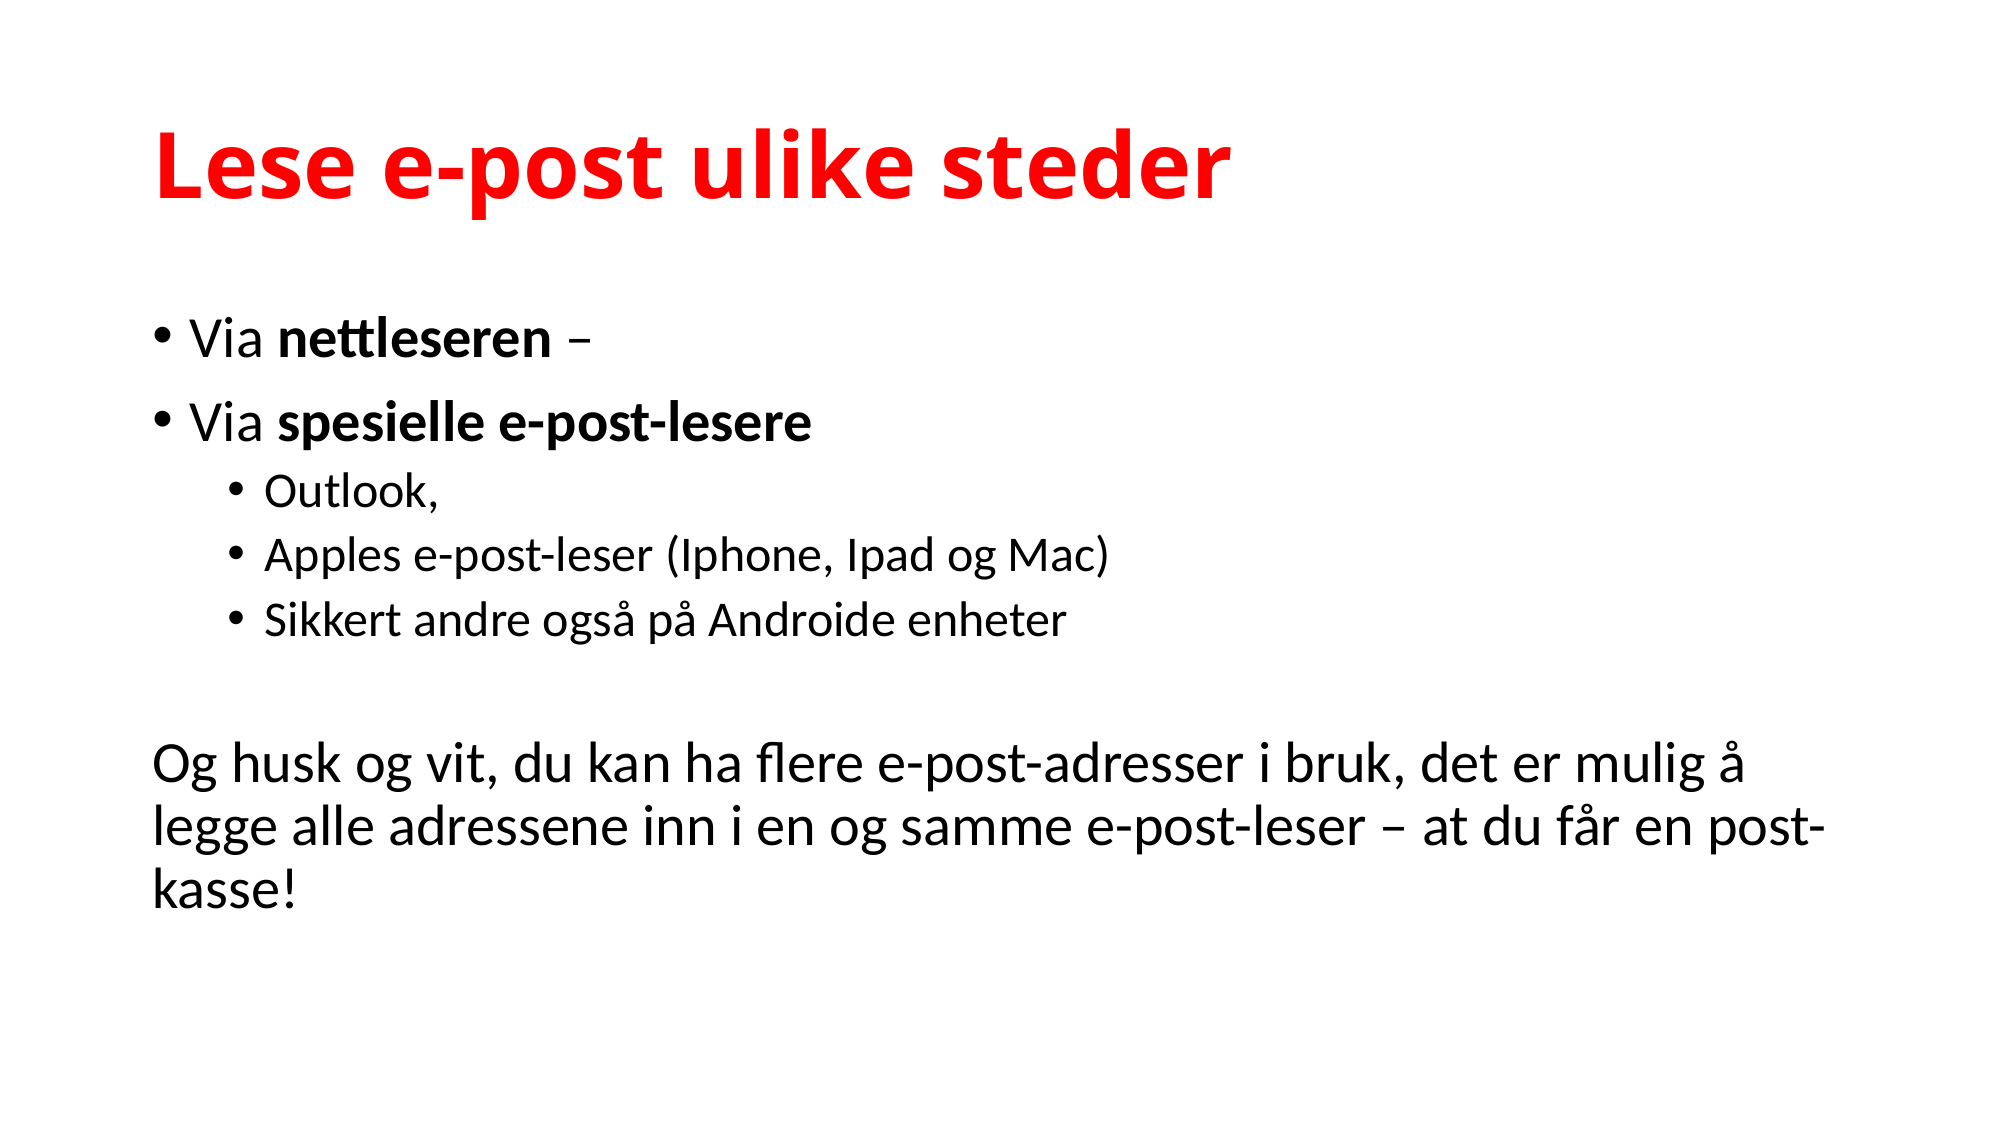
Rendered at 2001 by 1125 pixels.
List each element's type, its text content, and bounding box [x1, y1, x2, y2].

title Lese e-post ulike steder [137, 59, 1863, 278]
list Via nettleseren – Via spesielle e-post-lesere Outlook, Apples e-post-leser (Iphone, Ipad og Mac) Sikkert andre også på Androide enheter Og husk og vit, du kan ha flere e-post-adresser i bruk, det er mulig å legge alle adressene inn i en og samme e-post-leser – at du får en post-kasse! [137, 299, 1863, 1014]
